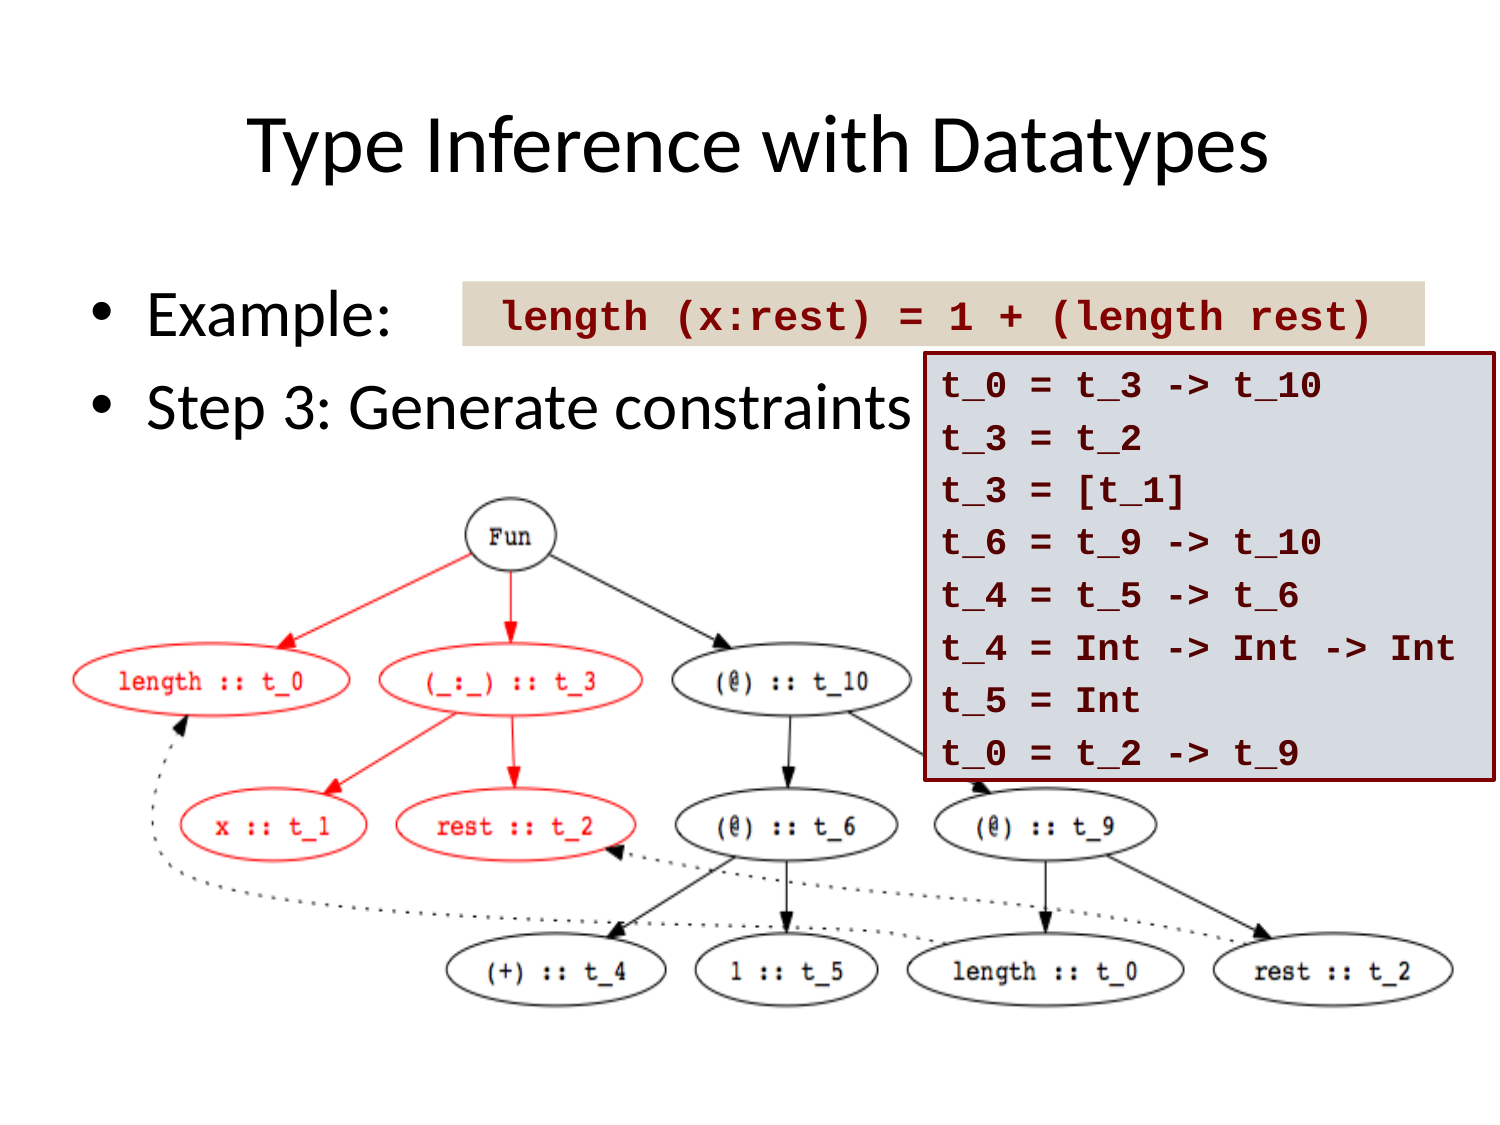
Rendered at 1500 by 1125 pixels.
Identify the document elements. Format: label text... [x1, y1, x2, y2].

title Type Inference with Datatypes [58, 45, 1459, 233]
picture [58, 476, 1464, 1074]
text_box t_0 = t_3 -> t_10 t_3 = t_2 t_3 = [t_1] t_6 = t_9 -> t_10 t_4 = t_5 -> t_6 t_4 = Int -> Int -> Int t_5 = Int t_0 = t_2 -> t_9 [923, 351, 1496, 782]
list Example: Step 3: Generate constraints [75, 262, 1425, 475]
text_box length (x:rest) = 1 + (length rest) [462, 281, 1425, 347]
